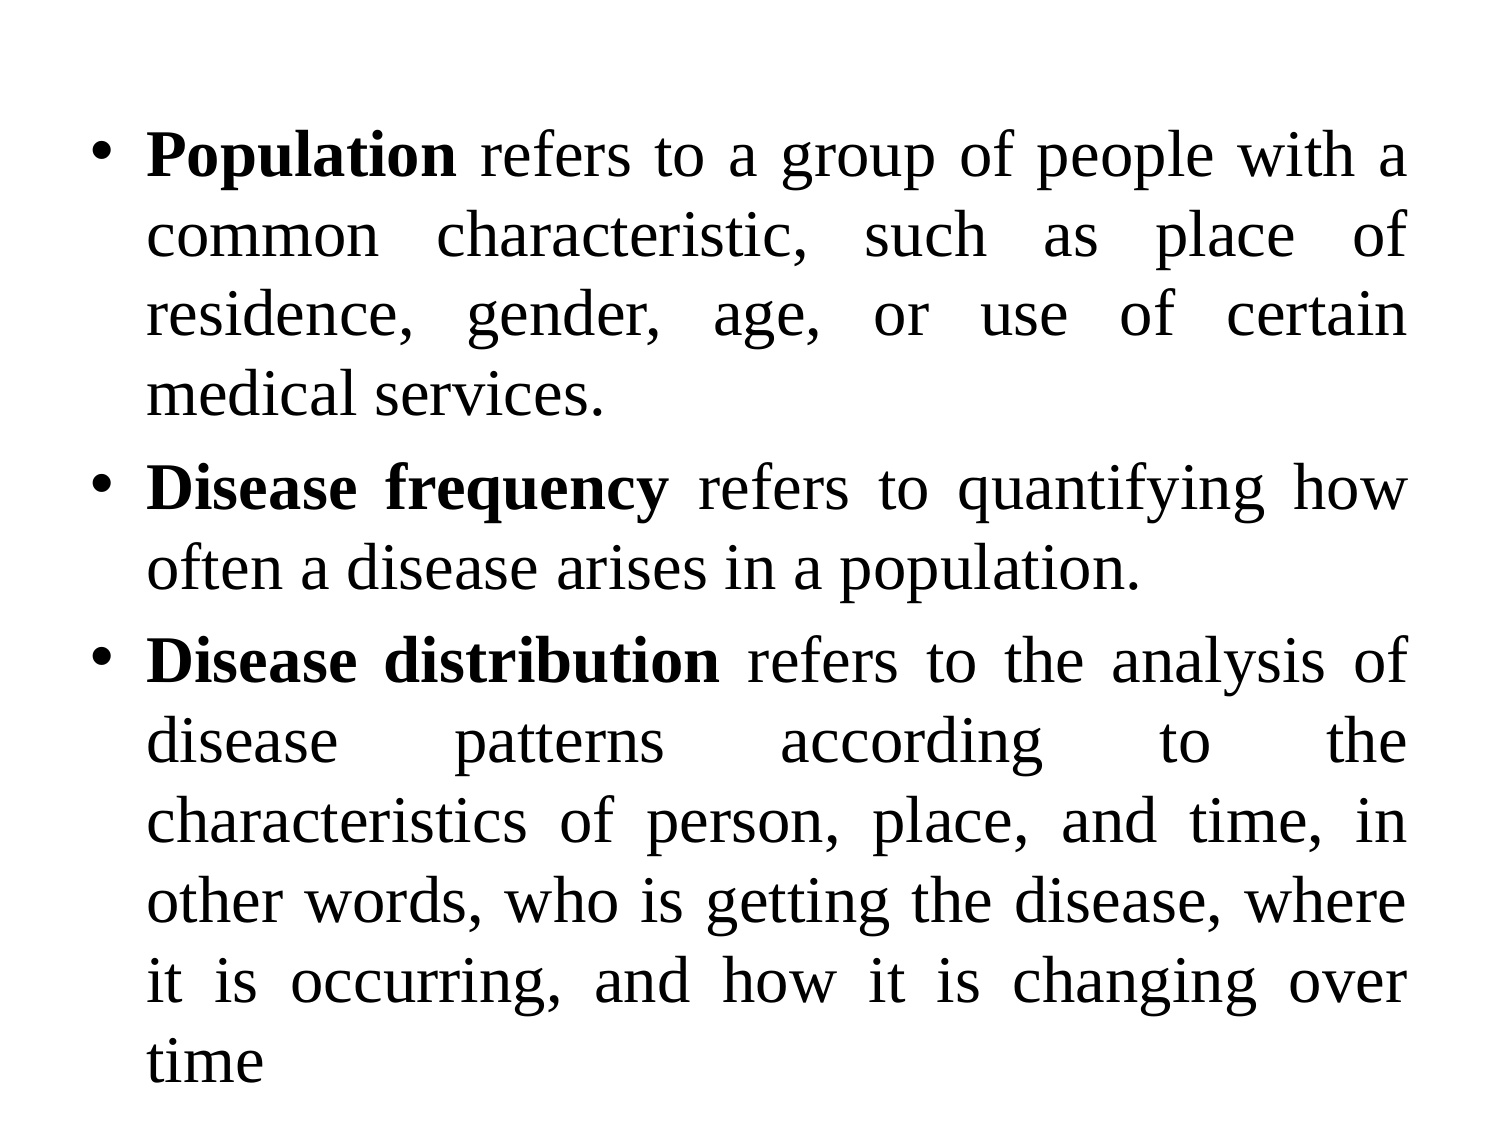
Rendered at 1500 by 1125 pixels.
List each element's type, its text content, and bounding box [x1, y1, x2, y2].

list Population refers to a group of people with a common characteristic, such as place of residence, gender, age, or use of certain medical services. Disease frequency refers to quantifying how often a disease arises in a population. Disease distribution refers to the analysis of disease patterns according to the characteristics of person, place, and time, in other words, who is getting the disease, where it is occurring, and how it is changing over time [75, 101, 1425, 1071]
